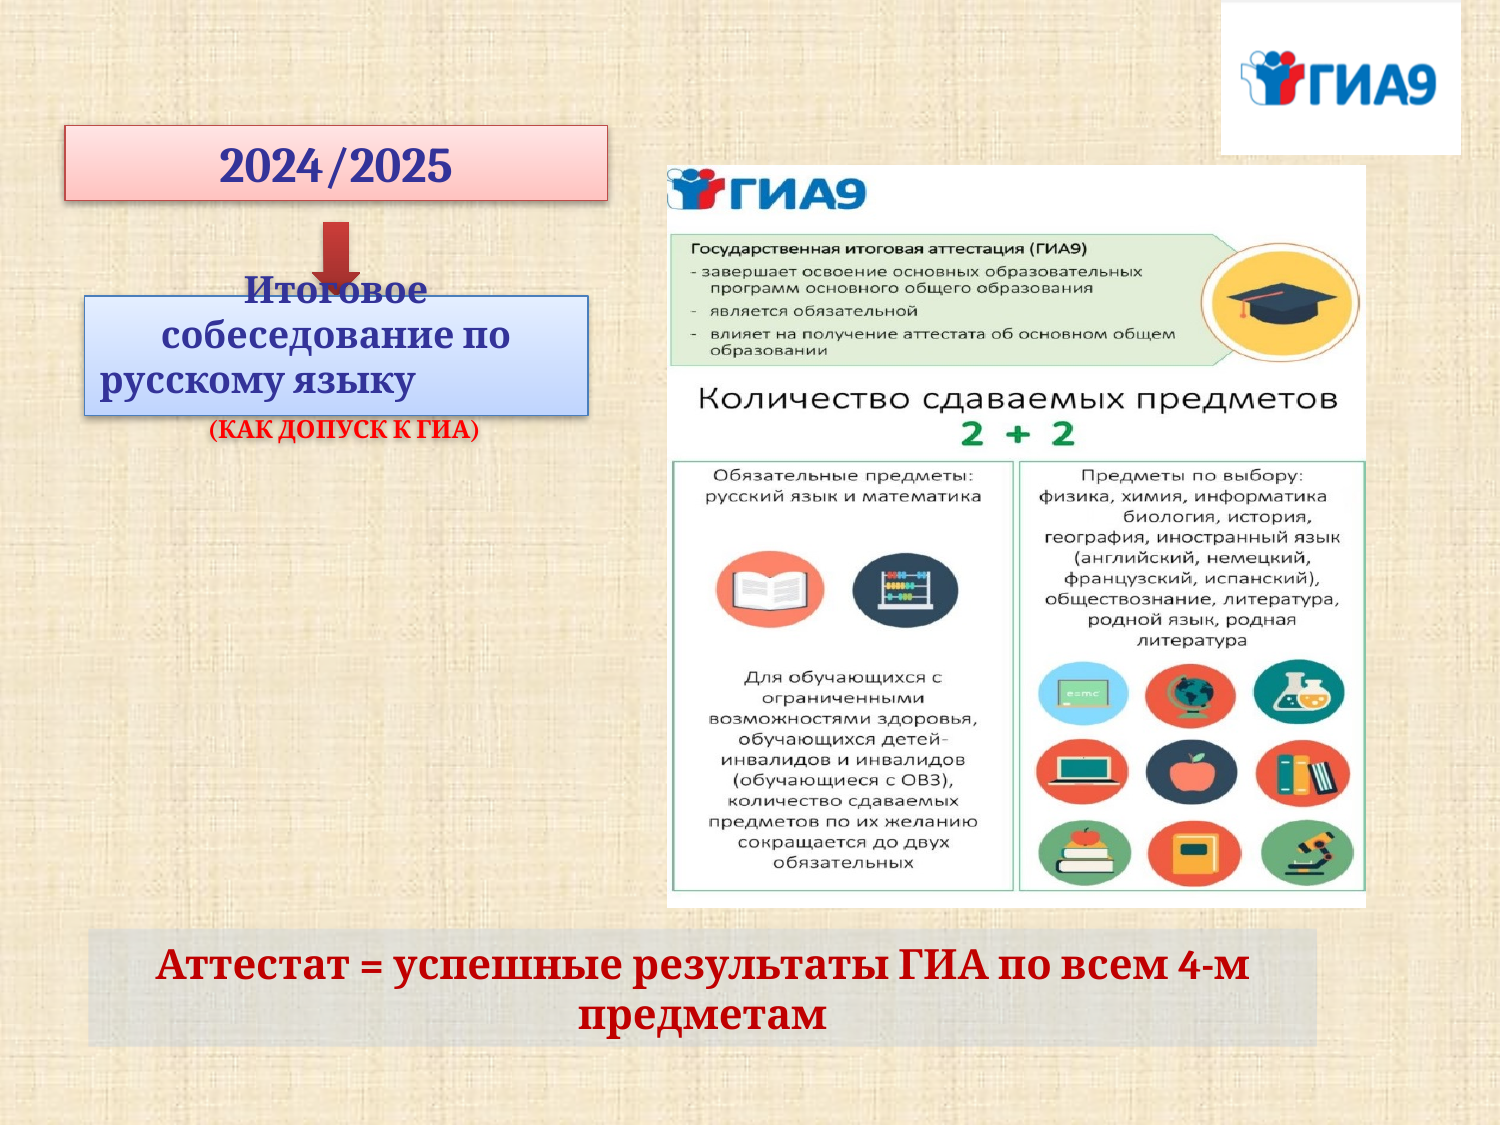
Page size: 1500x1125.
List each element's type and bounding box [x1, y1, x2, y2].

picture [666, 165, 1366, 908]
text_box [64, 125, 1318, 1047]
picture [1221, 0, 1462, 155]
